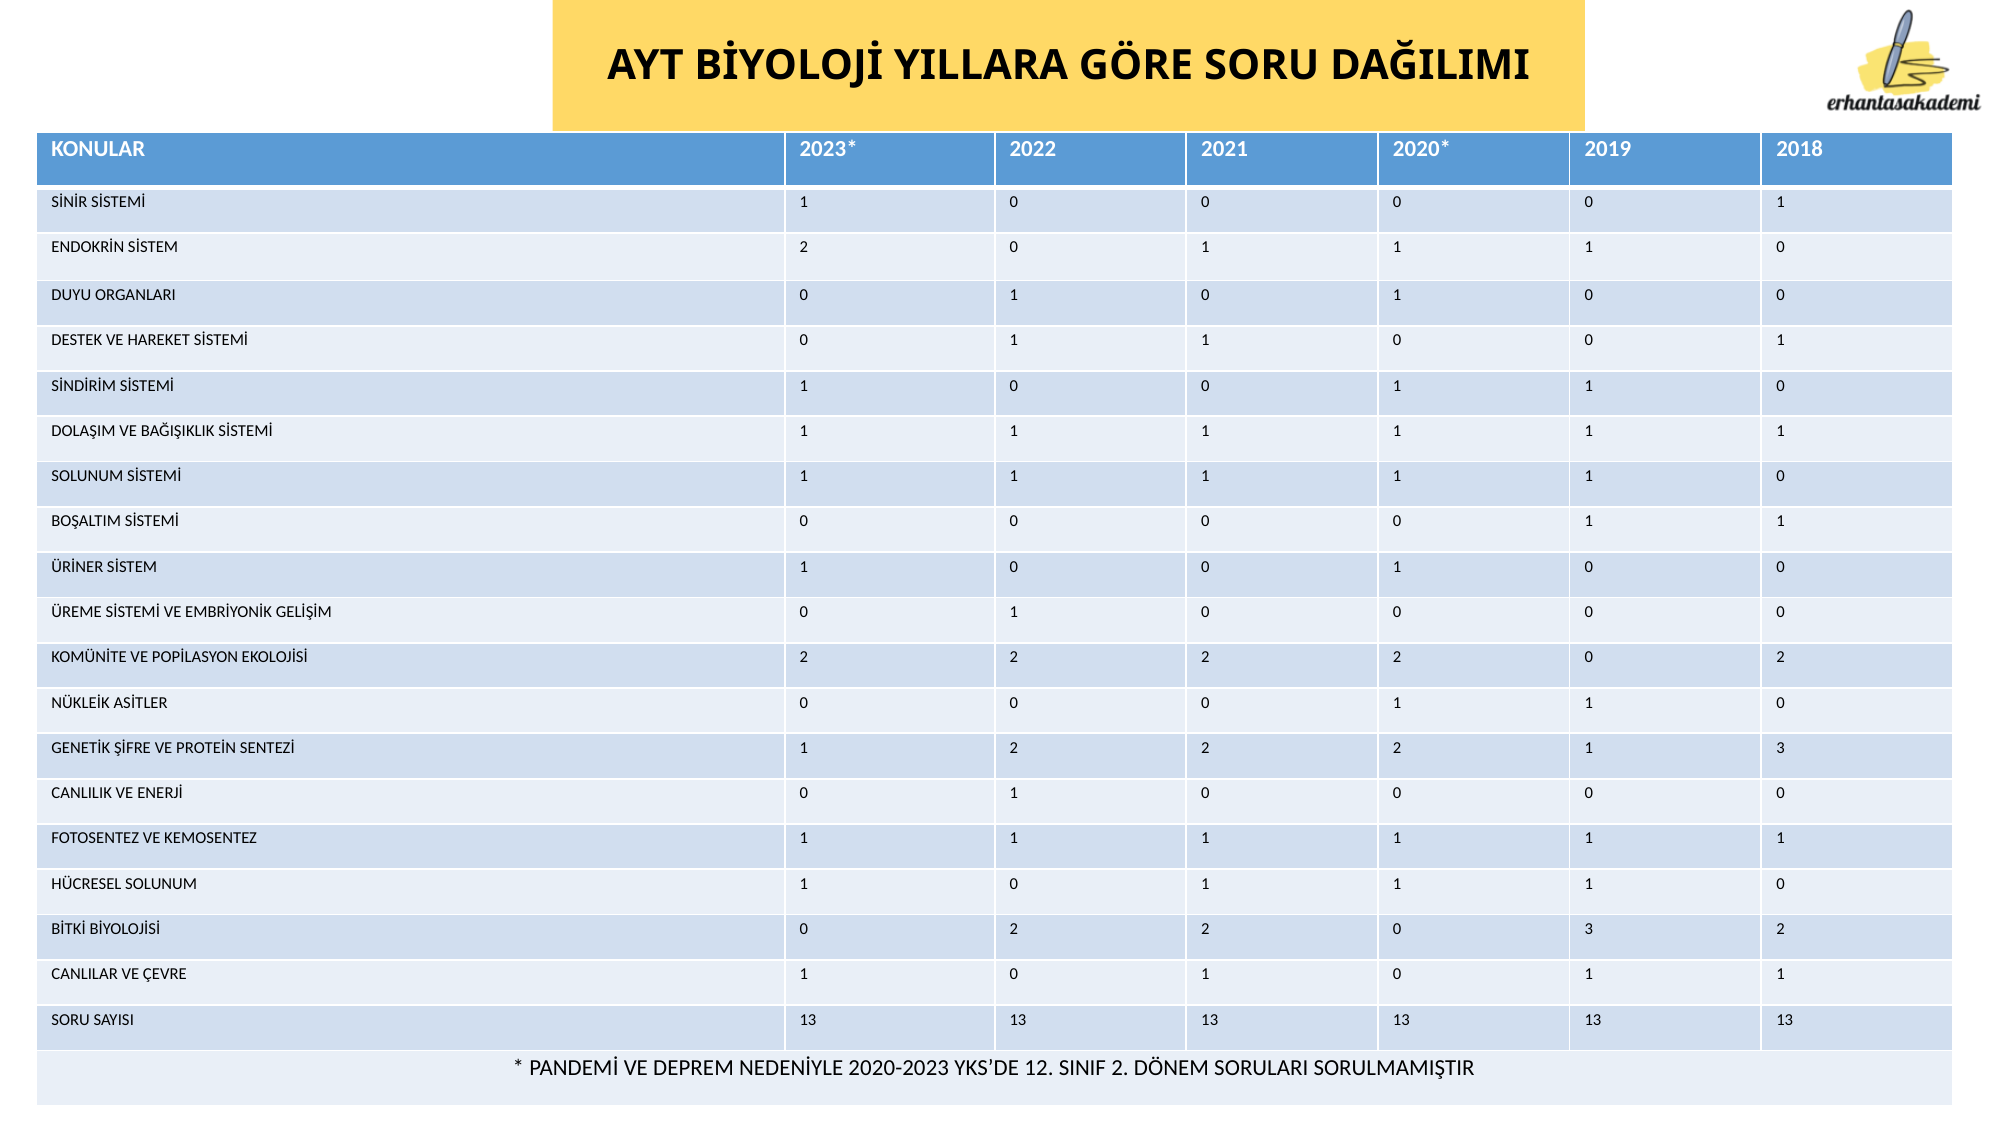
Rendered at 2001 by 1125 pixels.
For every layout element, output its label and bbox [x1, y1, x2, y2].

table_cell [1762, 462, 1952, 506]
table_cell [1570, 1006, 1760, 1050]
table_cell [1187, 234, 1377, 280]
table_cell [1762, 734, 1952, 778]
table_cell [996, 1006, 1185, 1050]
table_cell [1762, 234, 1952, 280]
table_cell [1762, 281, 1952, 325]
table_cell [996, 644, 1185, 687]
table_cell [786, 825, 994, 868]
table_cell [1379, 598, 1569, 642]
table_cell [37, 644, 784, 687]
table_cell [996, 598, 1185, 642]
table_cell [37, 417, 784, 461]
table_cell [786, 598, 994, 642]
table_cell [786, 870, 994, 914]
title [552, 0, 1585, 131]
table_cell [1187, 190, 1377, 232]
table_cell [1570, 915, 1760, 959]
table_cell [37, 553, 784, 597]
table_cell [1570, 689, 1760, 732]
table_cell [1570, 462, 1760, 506]
table_cell [786, 780, 994, 823]
table_header [1762, 133, 1952, 185]
table_cell [37, 1051, 1952, 1105]
table_cell [1379, 961, 1569, 1004]
table_cell [786, 961, 994, 1004]
table_cell [1570, 553, 1760, 597]
table_cell [1379, 327, 1569, 370]
table_cell [996, 780, 1185, 823]
table_cell [786, 462, 994, 506]
table_cell [996, 825, 1185, 868]
table_cell [1570, 417, 1760, 461]
table_cell [37, 689, 784, 732]
table_cell [1187, 915, 1377, 959]
table_cell [996, 234, 1185, 280]
table_cell [1187, 734, 1377, 778]
table_cell [1187, 553, 1377, 597]
table_cell [996, 462, 1185, 506]
table_cell [1762, 508, 1952, 551]
table_cell [786, 915, 994, 959]
table_cell [786, 1006, 994, 1050]
table_cell [37, 327, 784, 370]
table_cell [996, 553, 1185, 597]
table_cell [1379, 281, 1569, 325]
table_cell [996, 417, 1185, 461]
table_cell [996, 689, 1185, 732]
table_cell [37, 870, 784, 914]
table_cell [1570, 190, 1760, 232]
table_cell [1187, 870, 1377, 914]
table_cell [1379, 462, 1569, 506]
table_cell [1187, 508, 1377, 551]
table_cell [1570, 870, 1760, 914]
table_cell [1762, 780, 1952, 823]
table_cell [37, 281, 784, 325]
table_cell [996, 327, 1185, 370]
table_cell [996, 915, 1185, 959]
table_cell [786, 190, 994, 232]
table_cell [996, 961, 1185, 1004]
table_cell [1379, 870, 1569, 914]
table_cell [1187, 462, 1377, 506]
table_cell [1379, 190, 1569, 232]
table_cell [1379, 689, 1569, 732]
table_cell [1570, 327, 1760, 370]
table_header [37, 133, 784, 185]
table_cell [786, 553, 994, 597]
table_cell [1570, 644, 1760, 687]
table_cell [996, 281, 1185, 325]
table_cell [1570, 598, 1760, 642]
table_cell [37, 508, 784, 551]
table_cell [1379, 734, 1569, 778]
table_cell [1379, 372, 1569, 415]
table_cell [786, 508, 994, 551]
table_header [1379, 133, 1569, 185]
table_cell [1762, 644, 1952, 687]
table_cell [996, 190, 1185, 232]
table_cell [786, 281, 994, 325]
table_cell [1762, 190, 1952, 232]
table_cell [1570, 825, 1760, 868]
table_cell [786, 372, 994, 415]
table_cell [996, 508, 1185, 551]
table_cell [1570, 961, 1760, 1004]
table_cell [1762, 1006, 1952, 1050]
table_cell [1187, 825, 1377, 868]
table_cell [1187, 689, 1377, 732]
table_header [1570, 133, 1760, 185]
table_cell [37, 234, 784, 280]
table_cell [1379, 1006, 1569, 1050]
table_cell [1187, 961, 1377, 1004]
table_cell [1379, 417, 1569, 461]
table_cell [37, 1006, 784, 1050]
table_cell [37, 734, 784, 778]
table_cell [786, 644, 994, 687]
table_cell [786, 417, 994, 461]
table_cell [1762, 417, 1952, 461]
table_cell [1762, 825, 1952, 868]
table_cell [1762, 870, 1952, 914]
table_cell [1379, 553, 1569, 597]
table_cell [1762, 598, 1952, 642]
table_header [1187, 133, 1377, 185]
table_cell [1379, 780, 1569, 823]
table_cell [1570, 234, 1760, 280]
table_cell [1570, 281, 1760, 325]
table_cell [786, 689, 994, 732]
table_cell [1187, 780, 1377, 823]
table_cell [37, 462, 784, 506]
table_cell [1187, 644, 1377, 687]
table_cell [1187, 327, 1377, 370]
table_cell [1762, 689, 1952, 732]
table_header [996, 133, 1185, 185]
table_cell [786, 234, 994, 280]
table_cell [996, 372, 1185, 415]
table_cell [37, 961, 784, 1004]
table_cell [1762, 327, 1952, 370]
table_cell [1762, 915, 1952, 959]
table_cell [37, 598, 784, 642]
table_cell [1570, 780, 1760, 823]
table_cell [37, 780, 784, 823]
table_cell [1762, 961, 1952, 1004]
table_cell [996, 870, 1185, 914]
table_cell [1379, 234, 1569, 280]
table_cell [1570, 372, 1760, 415]
picture [1822, 6, 1986, 114]
table_cell [1187, 372, 1377, 415]
table_cell [1379, 825, 1569, 868]
table_cell [37, 372, 784, 415]
table_cell [37, 915, 784, 959]
table_cell [1187, 417, 1377, 461]
table_cell [37, 190, 784, 232]
table_header [786, 133, 994, 185]
table_cell [1379, 915, 1569, 959]
table_cell [996, 734, 1185, 778]
table_cell [1762, 372, 1952, 415]
table_cell [37, 825, 784, 868]
table_cell [1379, 644, 1569, 687]
table_cell [1762, 553, 1952, 597]
table_cell [1570, 734, 1760, 778]
table_cell [1187, 1006, 1377, 1050]
table_cell [786, 734, 994, 778]
table_cell [786, 327, 994, 370]
table_cell [1187, 598, 1377, 642]
table_cell [1570, 508, 1760, 551]
table_cell [1379, 508, 1569, 551]
table_cell [1187, 281, 1377, 325]
